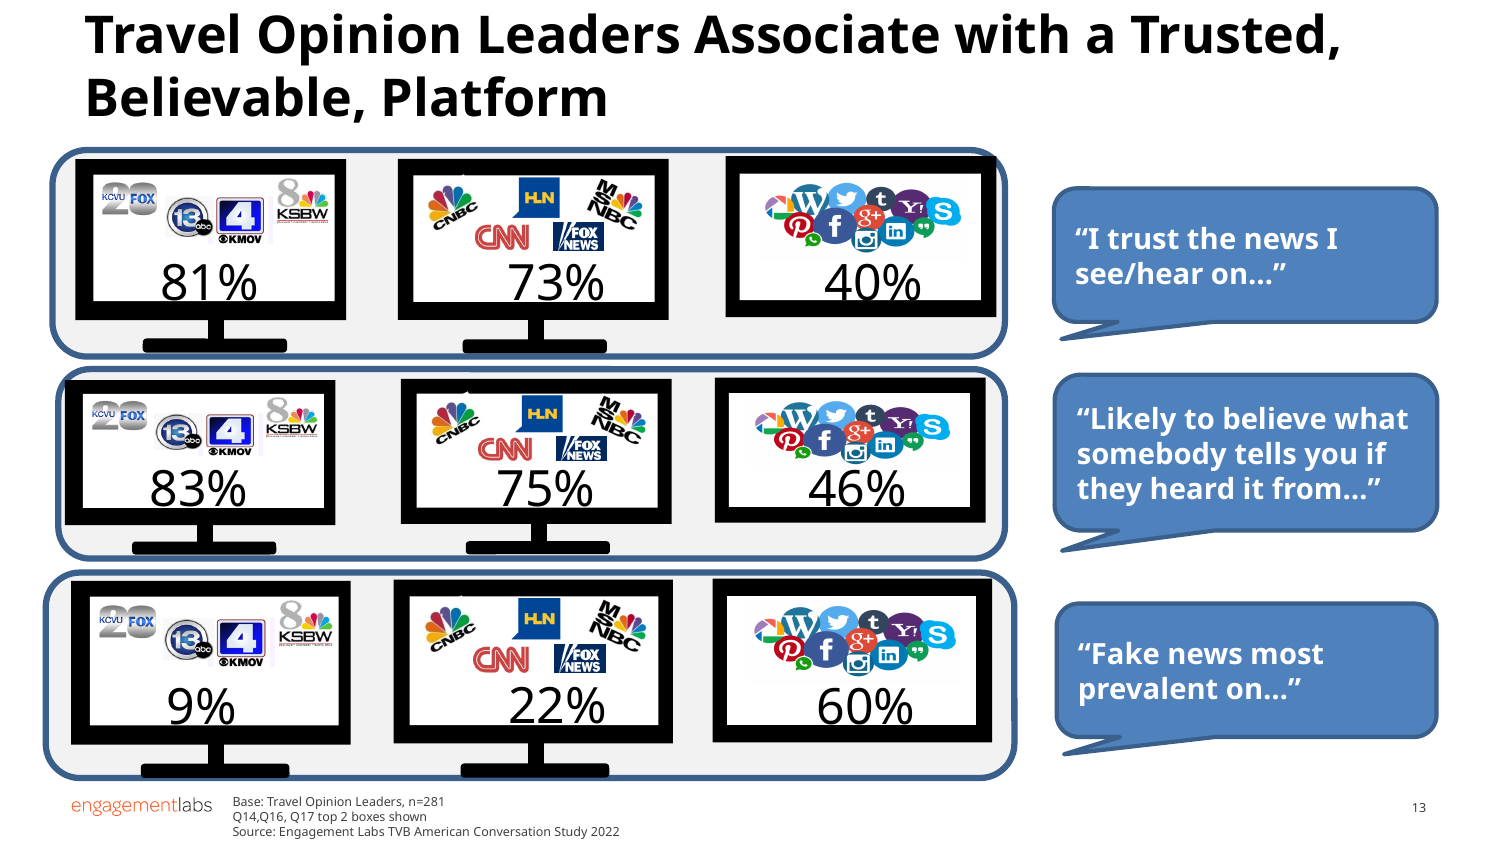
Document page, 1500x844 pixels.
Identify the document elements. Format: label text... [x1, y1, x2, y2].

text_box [400, 378, 672, 553]
text_box Travel Opinion Leaders Associate with a Trusted, Believable, Platform [69, 1, 1492, 105]
text_box “Fake news most prevalent on…” [1056, 603, 1437, 755]
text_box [393, 579, 673, 776]
text_box [58, 382, 64, 546]
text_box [71, 580, 351, 776]
text_box Base: Travel Opinion Leaders, n=281 Q14,Q16, Q17 top 2 boxes shown Source: Engagement Labs TVB American Conversation Study 2022 [217, 786, 1323, 844]
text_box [75, 159, 347, 351]
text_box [712, 578, 993, 743]
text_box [714, 377, 986, 523]
picture [64, 791, 217, 822]
text_box [45, 572, 1015, 779]
text_box [66, 369, 1005, 559]
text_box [725, 156, 997, 318]
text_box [64, 380, 336, 553]
text_box [52, 150, 1005, 357]
text_box “I trust the news I see/hear on…” [1053, 188, 1437, 340]
text_box “Likely to believe what somebody tells you if they heard it from…” [1054, 374, 1438, 551]
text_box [397, 158, 669, 352]
